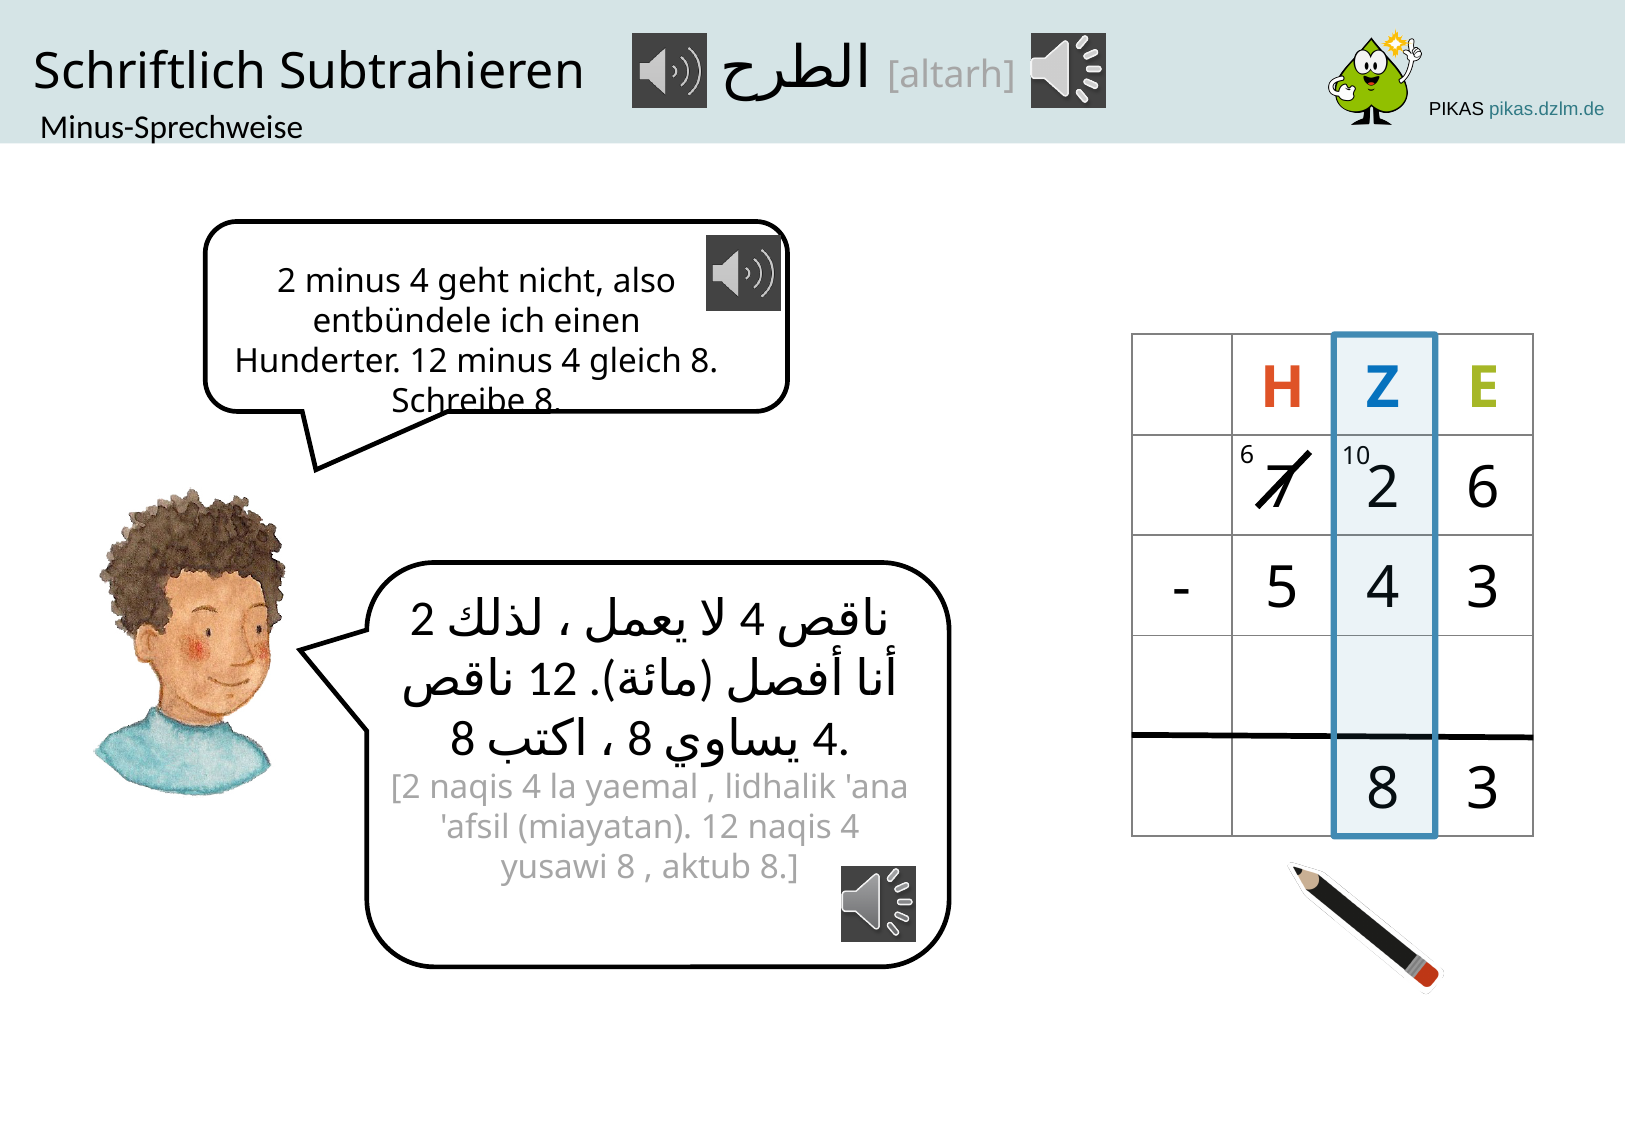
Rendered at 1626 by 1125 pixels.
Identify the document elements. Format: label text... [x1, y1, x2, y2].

picture [631, 32, 709, 109]
table_cell [1233, 739, 1332, 835]
picture [704, 234, 782, 312]
table_cell 7 [1233, 436, 1332, 534]
table_cell 5 [1233, 536, 1332, 635]
table_cell - [1133, 536, 1231, 635]
picture [1328, 26, 1422, 125]
table_cell 6 [1437, 436, 1532, 534]
table_cell [1133, 636, 1231, 732]
picture [1281, 828, 1446, 1019]
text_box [93, 487, 950, 967]
table_cell [1233, 636, 1332, 733]
text_box Minus-Sprechweise [25, 97, 319, 153]
text_box [306, 436, 395, 472]
text_box 2 minus 4 geht nicht, also entbündele ich einen Hunderter. 12 minus 4 gleich 8. Schreibe 8. [203, 242, 750, 436]
text_box [204, 220, 789, 413]
text_box الطرح [altarh] [709, 18, 1207, 110]
text_box [1332, 738, 1437, 838]
table_header E [1437, 335, 1532, 434]
text_box Schriftlich Subtrahieren [23, 23, 692, 114]
picture [840, 865, 918, 943]
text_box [1257, 451, 1310, 508]
table_cell [1437, 636, 1532, 734]
table_header [1133, 335, 1231, 434]
table_cell 3 [1437, 536, 1532, 635]
table_cell 3 [1437, 740, 1532, 835]
picture [1029, 32, 1107, 109]
table_cell [1133, 738, 1231, 835]
text_box [1332, 333, 1437, 734]
table_cell [1133, 436, 1231, 534]
table_header H [1233, 335, 1332, 434]
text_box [1131, 734, 1534, 738]
